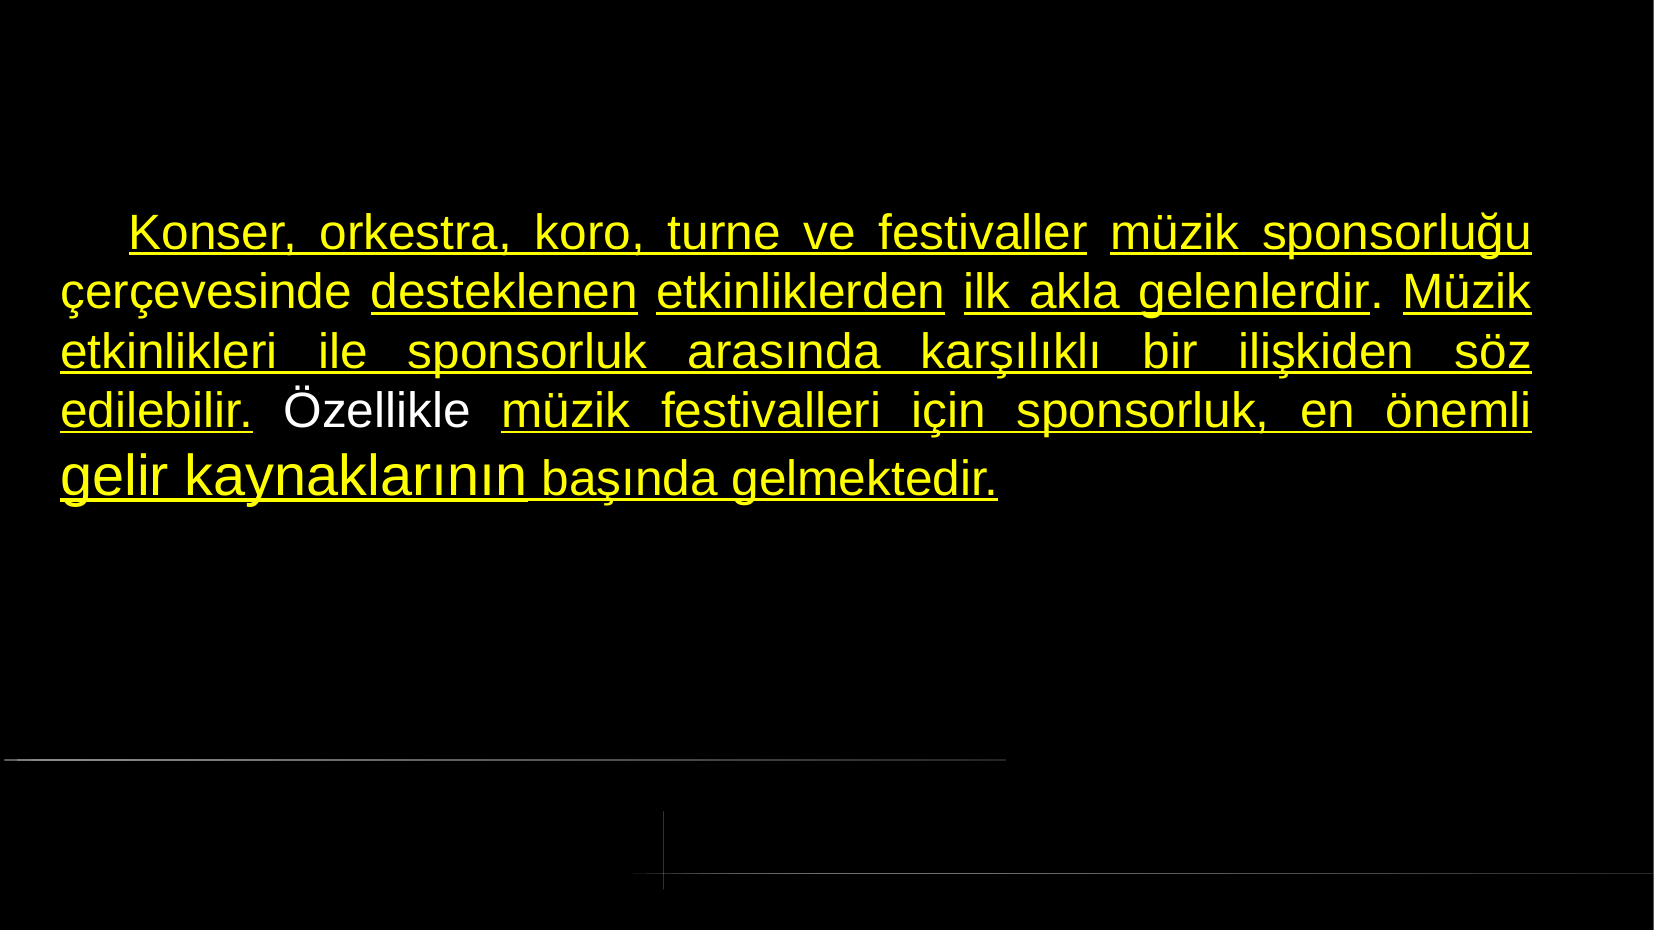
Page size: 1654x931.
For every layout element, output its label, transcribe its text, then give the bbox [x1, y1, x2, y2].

list Konser, orkestra, koro, turne ve festivaller müzik sponsorluğu çerçevesinde desteklenen etkinliklerden ilk akla gelenlerdir. Müzik etkinlikleri ile sponsorluk arasında karşılıklı bir ilişkiden söz edilebilir. Özellikle müzik festivalleri için sponsorluk, en önemli gelir kaynaklarının başında gelmektedir. [60, 22, 1532, 865]
